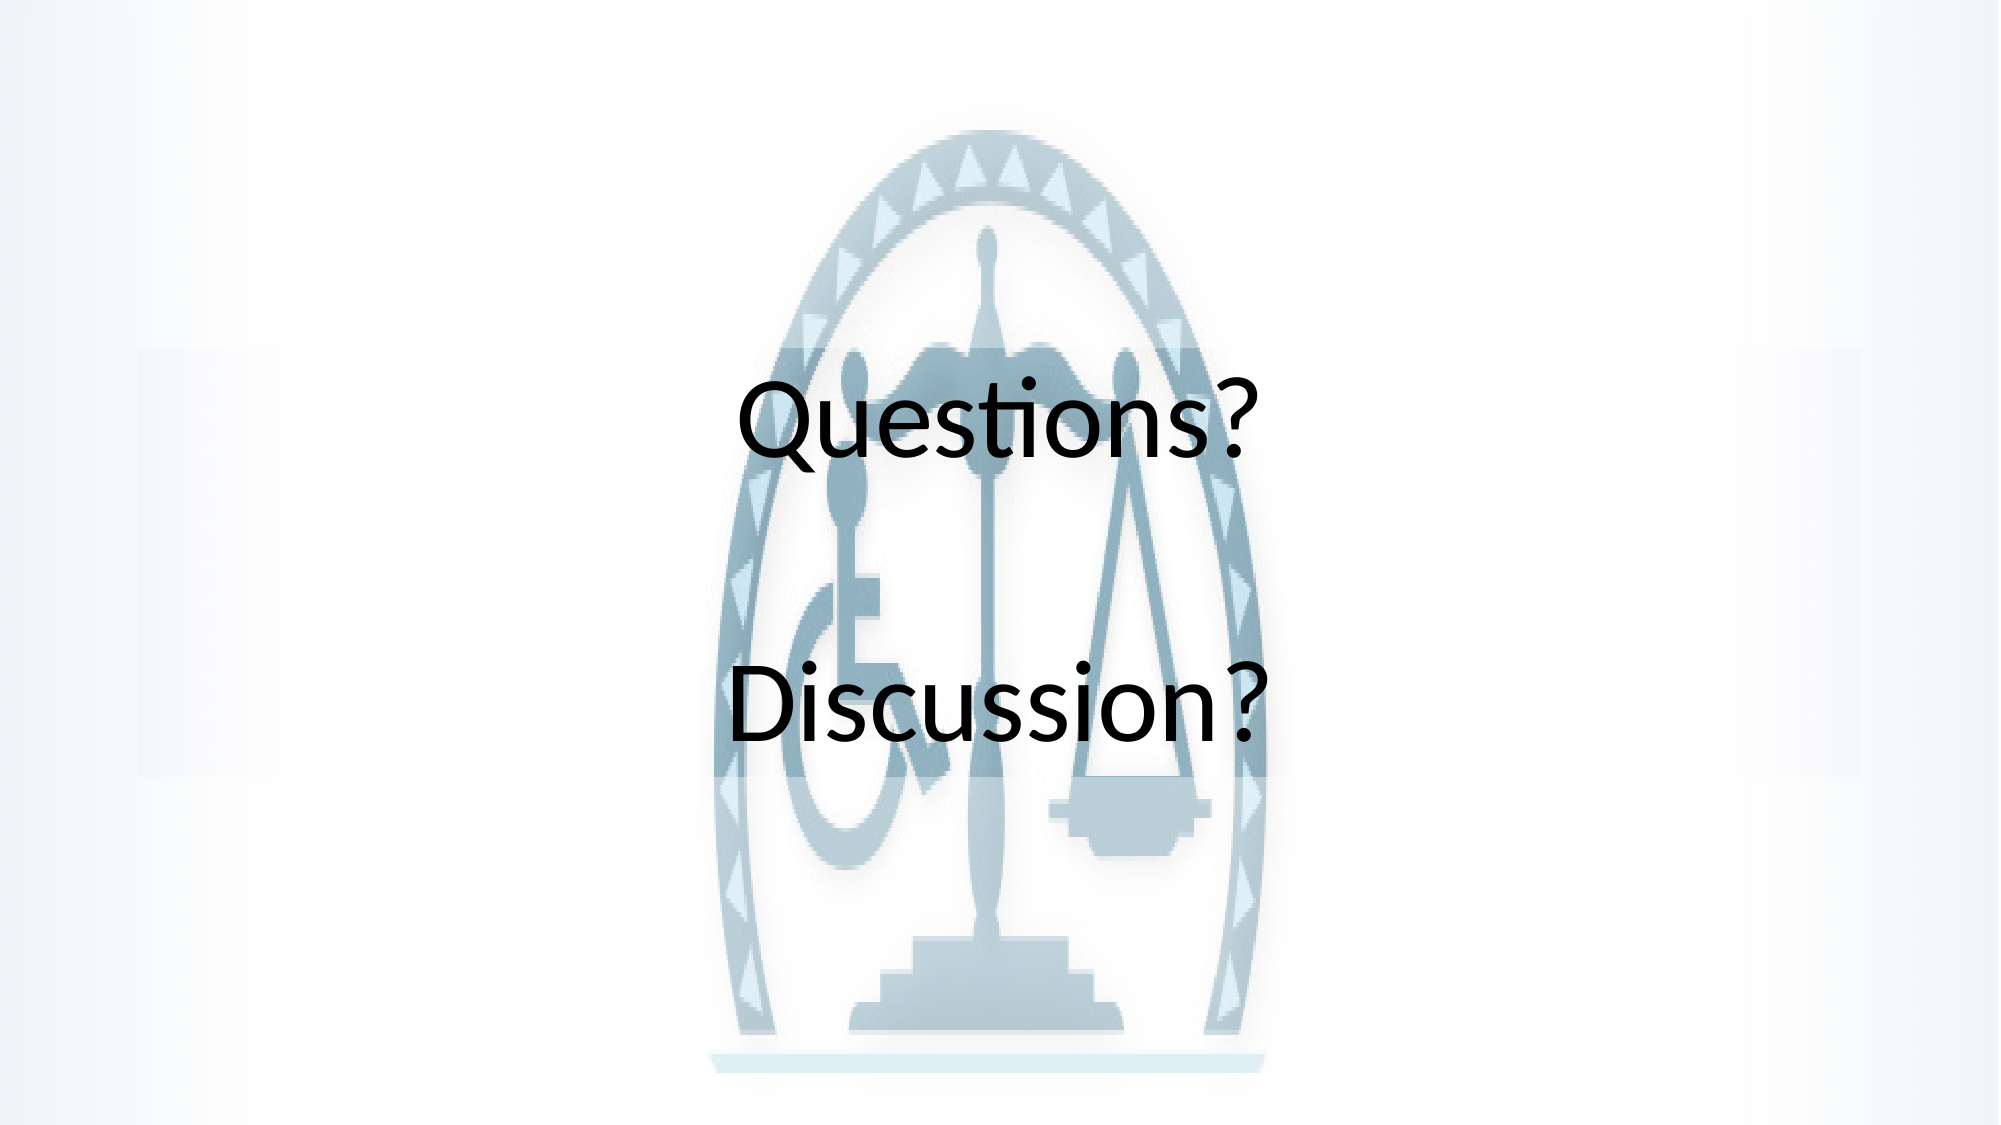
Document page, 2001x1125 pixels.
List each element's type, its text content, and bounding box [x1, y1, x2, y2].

list Questions? Discussion? [137, 348, 1863, 777]
